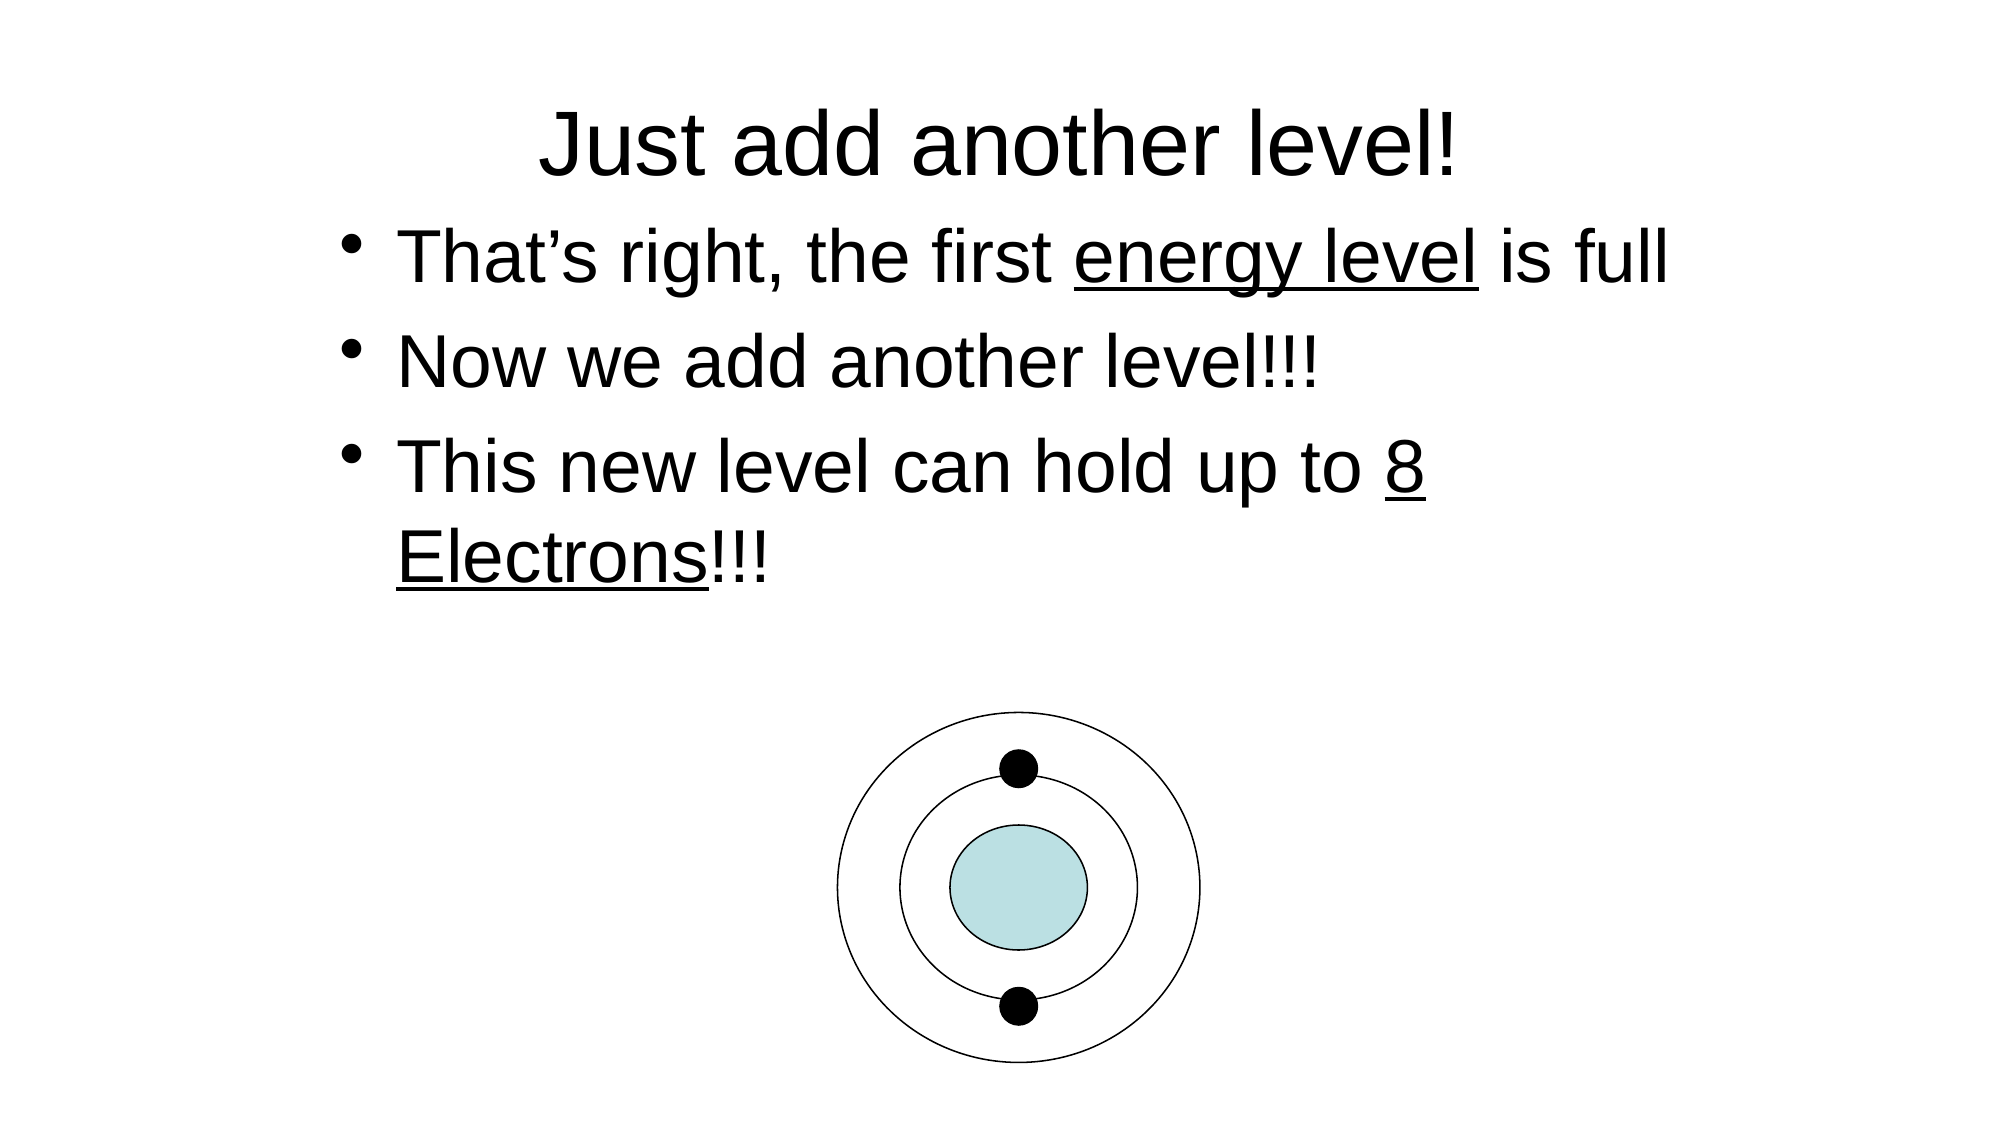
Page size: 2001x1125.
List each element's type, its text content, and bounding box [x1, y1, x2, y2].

text_box [837, 712, 1200, 1063]
title Just add another level! [99, 45, 1900, 233]
list That’s right, the first energy level is full Now we add another level!!! This new level can hold up to 8 Electrons!!! [324, 200, 1700, 1005]
